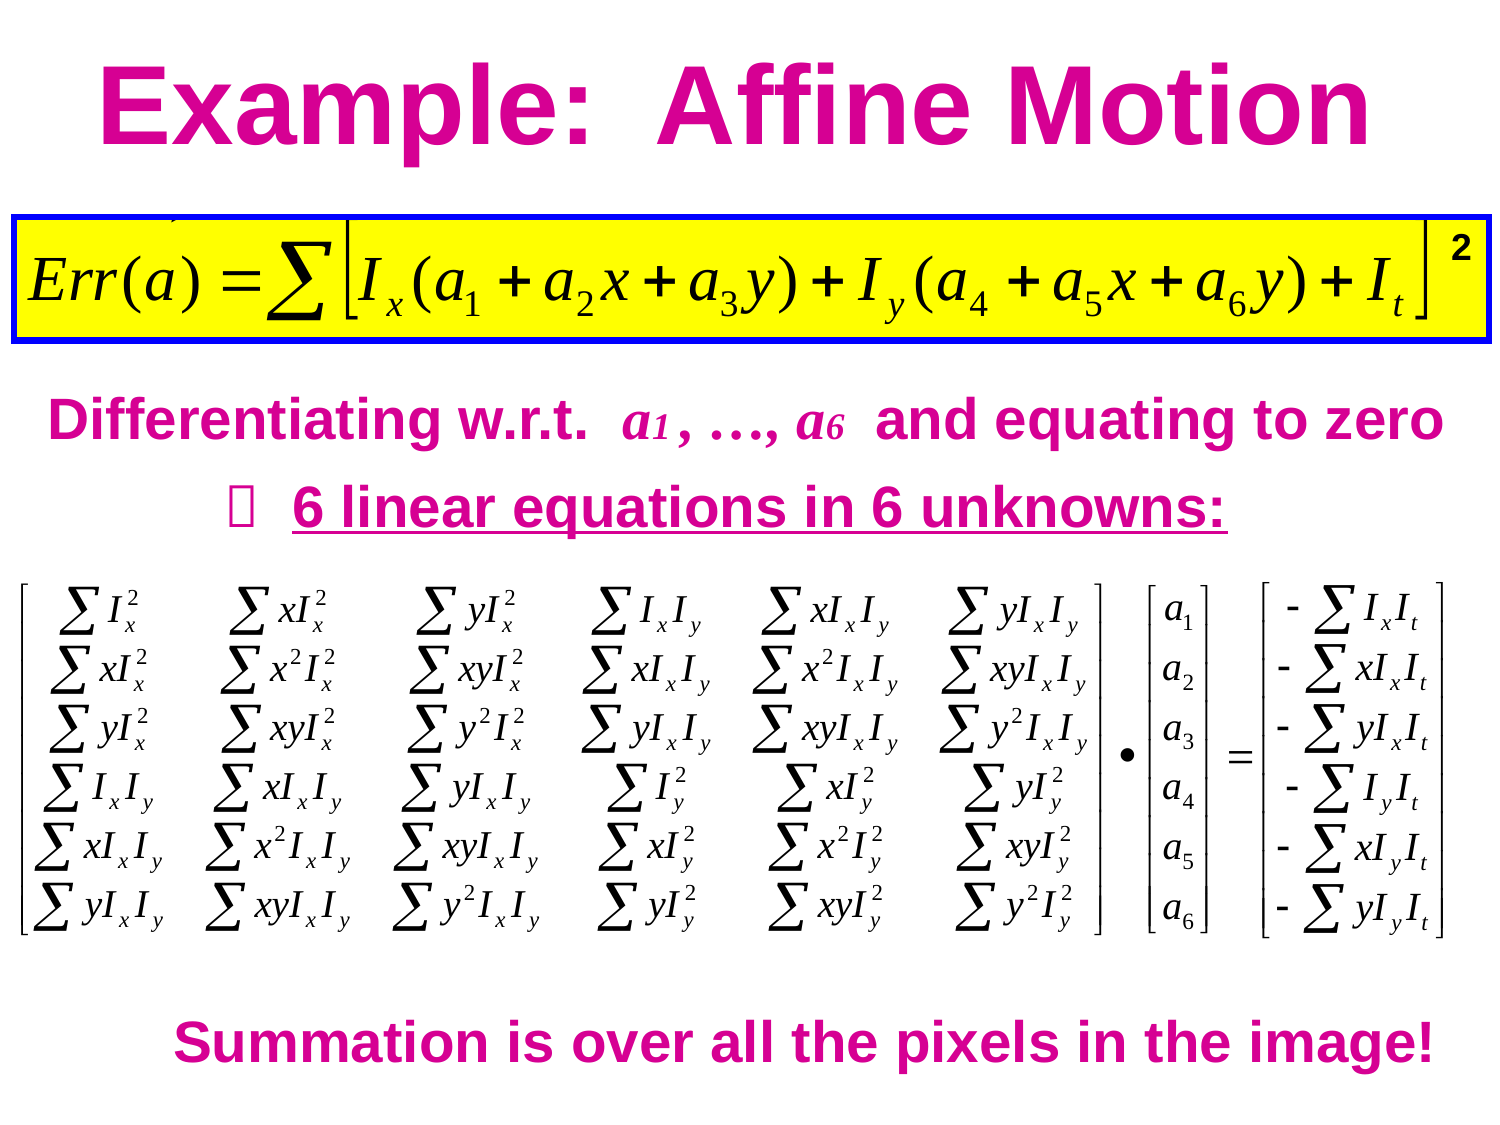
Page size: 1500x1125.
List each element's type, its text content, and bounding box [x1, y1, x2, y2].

title Example: Affine Motion [35, 6, 1436, 194]
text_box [11, 576, 1113, 944]
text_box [1115, 576, 1248, 943]
text_box Differentiating w.r.t. a1 , …, a6 and equating to zero [32, 373, 1461, 459]
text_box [16, 219, 1486, 338]
text_box Summation is over all the pixels in the image! [158, 997, 1453, 1082]
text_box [1252, 573, 1459, 947]
text_box  6 linear equations in 6 unknowns: [209, 461, 1244, 547]
